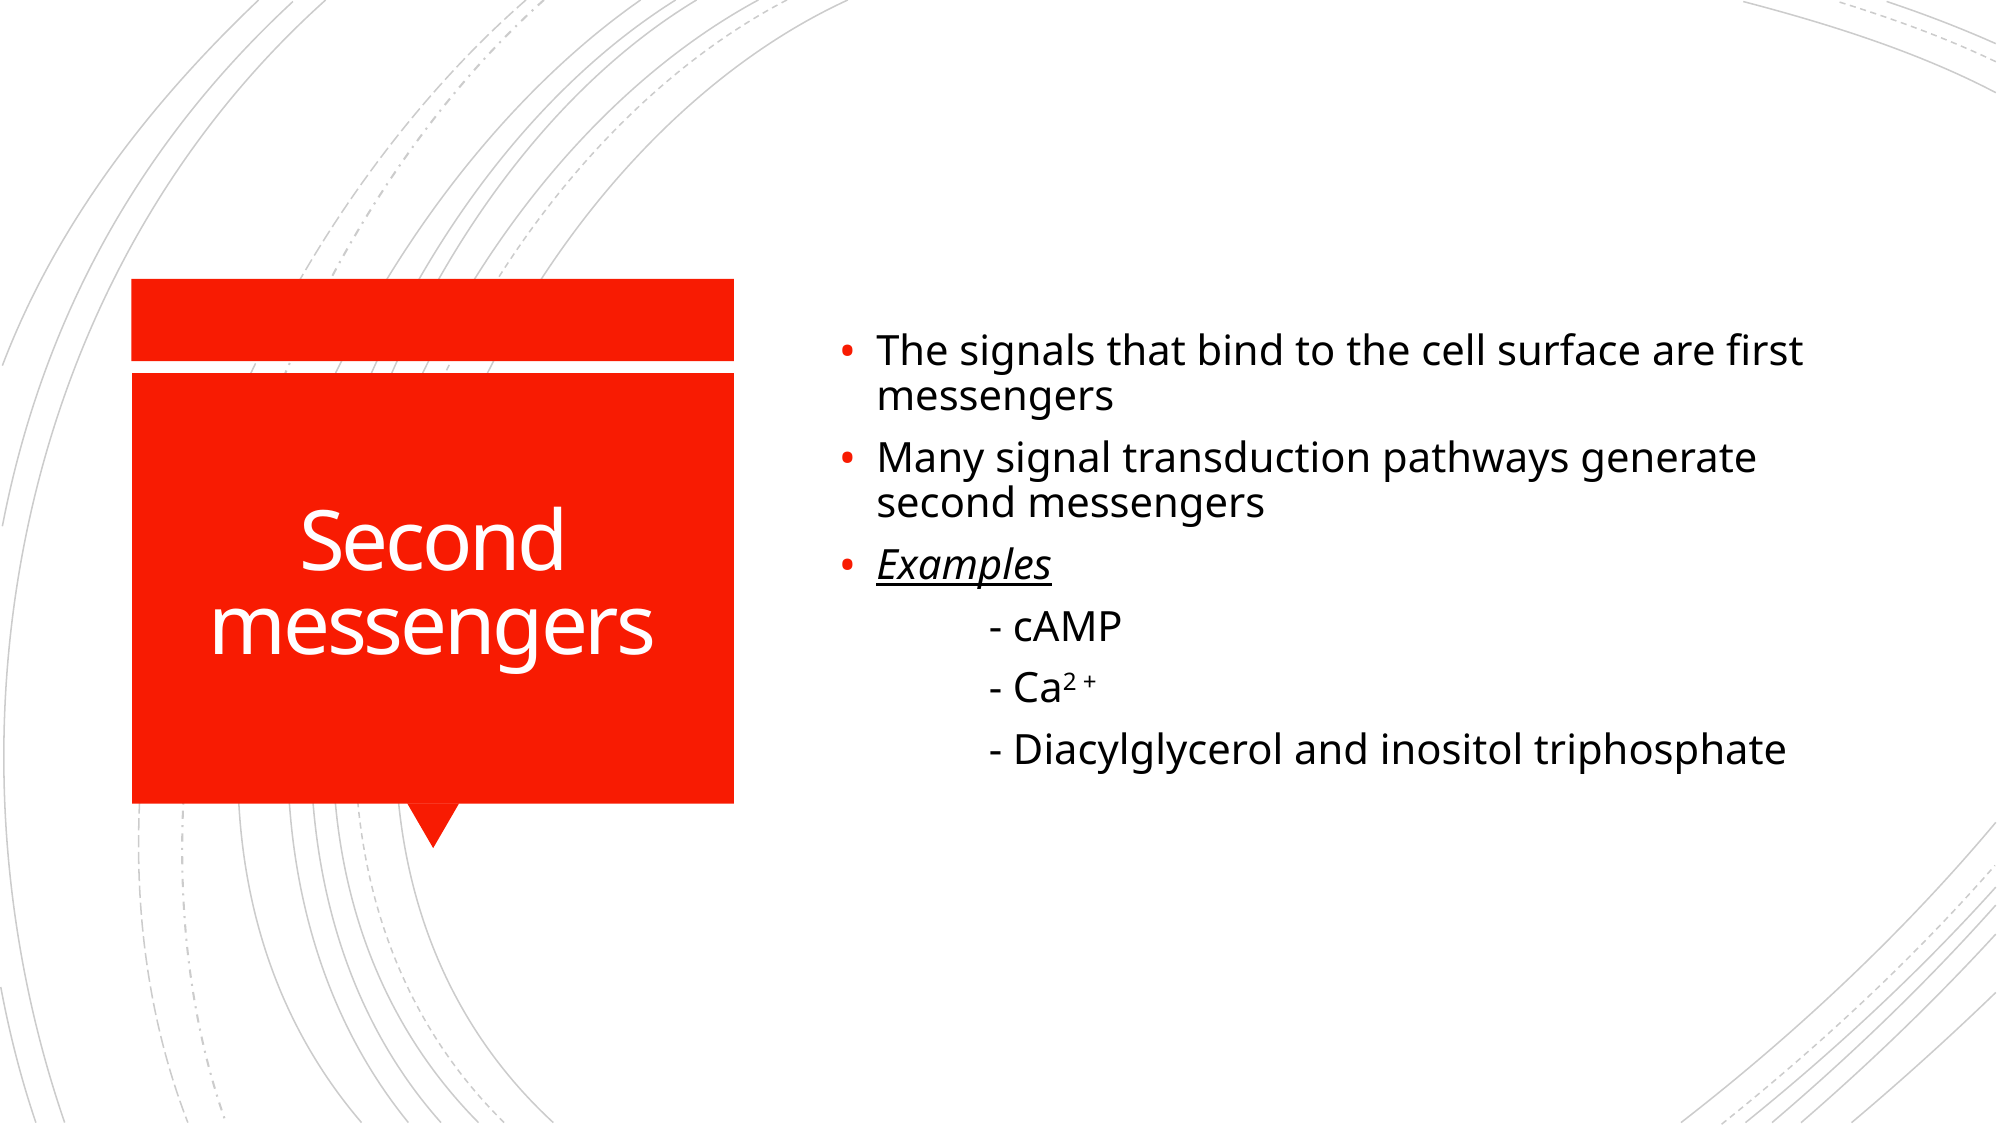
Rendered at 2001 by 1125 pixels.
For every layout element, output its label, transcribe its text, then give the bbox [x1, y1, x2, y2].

title Second messengers [145, 385, 720, 789]
list The signals that bind to the cell surface are first messengers Many signal transduction pathways generate second messengers Examples - cAMP - Ca2 + - Diacylglycerol and inositol triphosphate [823, 118, 1912, 1056]
